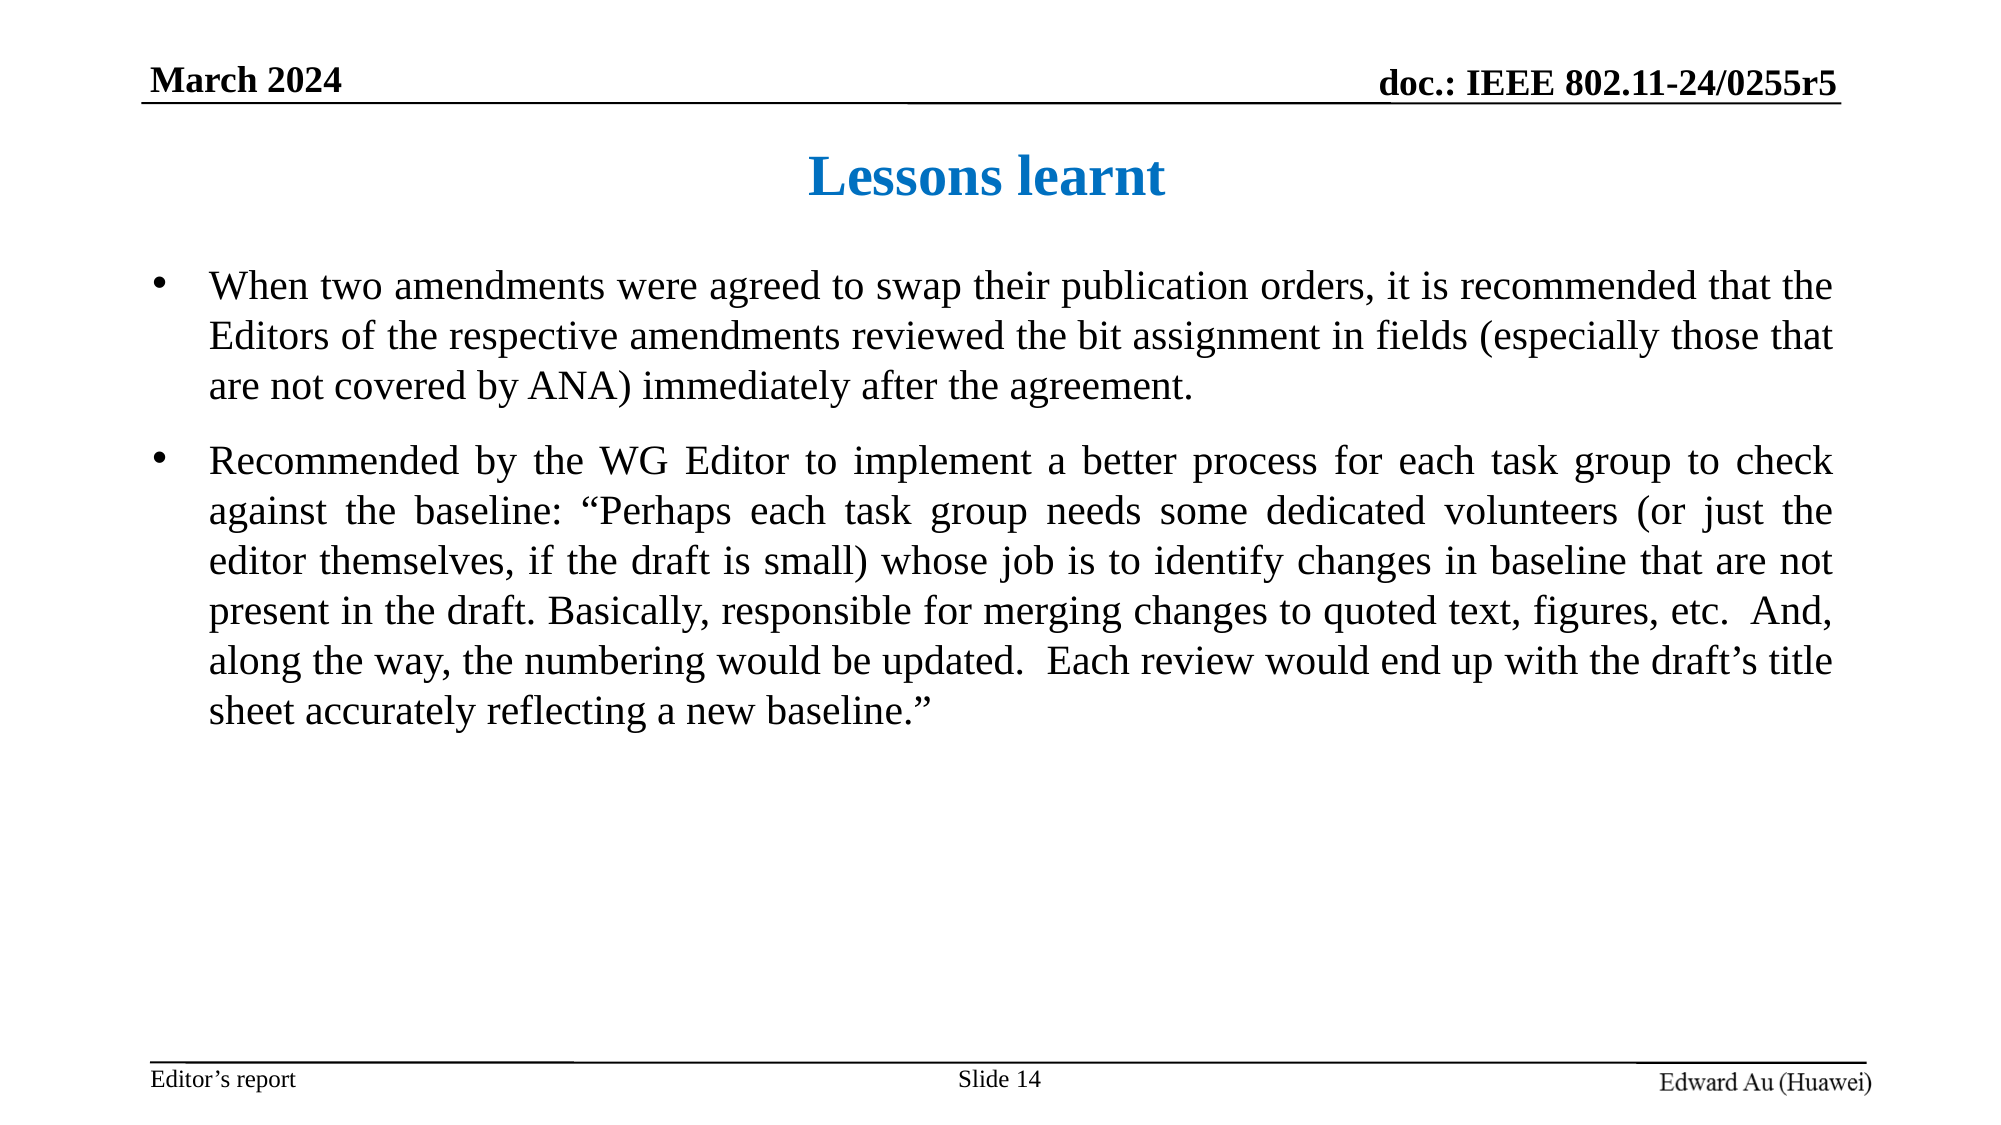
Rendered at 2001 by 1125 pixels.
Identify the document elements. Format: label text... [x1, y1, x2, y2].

slide_number Slide 14 [933, 1061, 1067, 1123]
title Lessons learnt [137, 99, 1838, 246]
list When two amendments were agreed to swap their publication orders, it is recommended that the Editors of the respective amendments reviewed the bit assignment in fields (especially those that are not covered by ANA) immediately after the agreement. Recommended by the WG Editor to implement a better process for each task group to check against the baseline: “Perhaps each task group needs some dedicated volunteers (or just the editor themselves, if the draft is small) whose job is to identify changes in baseline that are not present in the draft. Basically, responsible for merging changes to quoted text, figures, etc. And, along the way, the numbering would be updated. Each review would end up with the draft’s title sheet accurately reflecting a new baseline.” [137, 249, 1851, 726]
picture [1174, 1058, 1887, 1113]
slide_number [149, 54, 651, 99]
